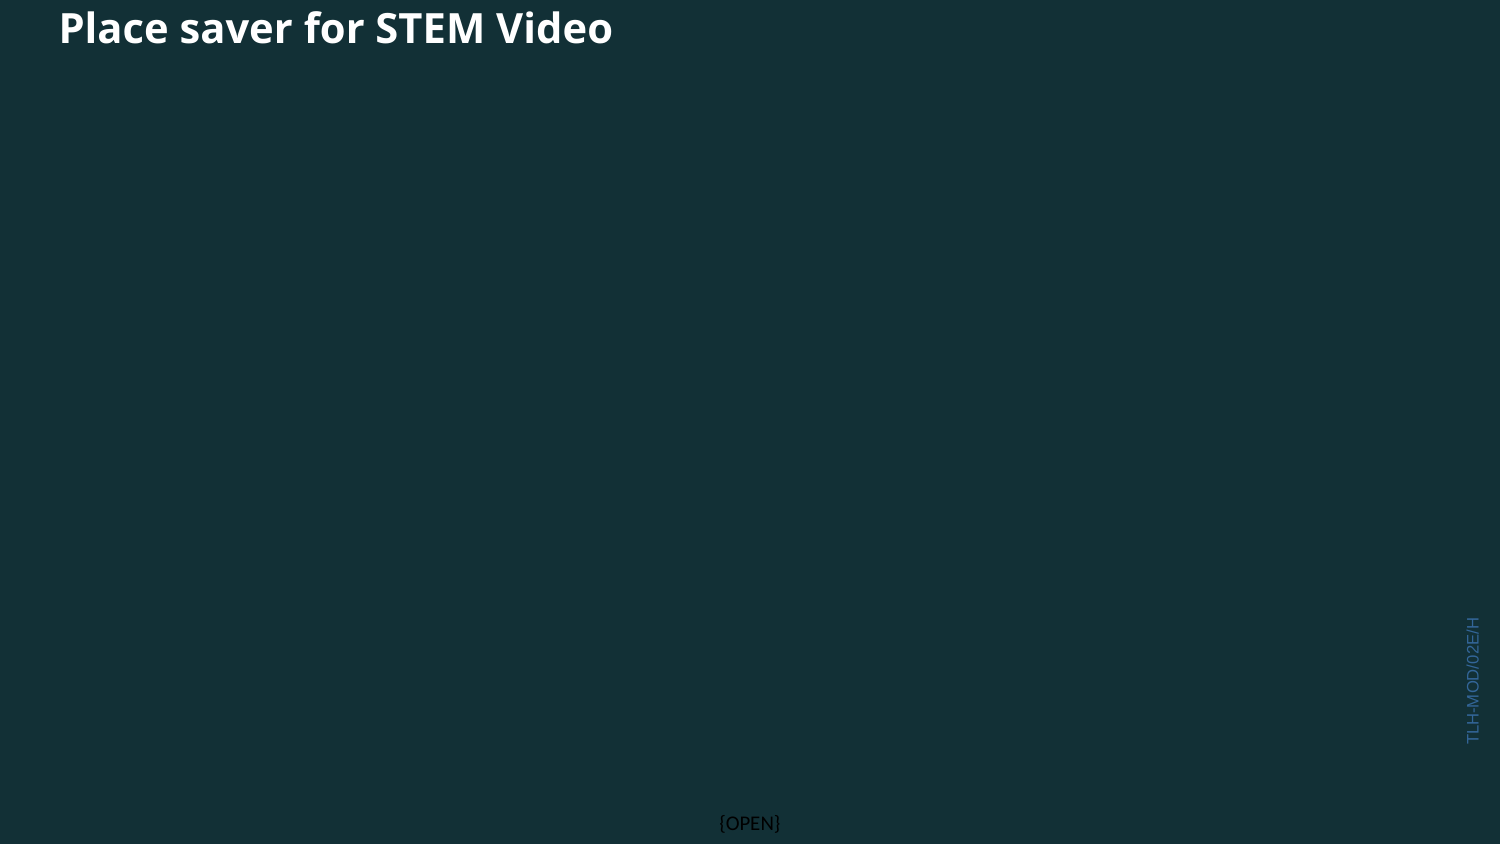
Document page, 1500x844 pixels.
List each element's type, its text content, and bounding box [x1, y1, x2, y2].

title Place saver for STEM Video [43, 0, 1467, 93]
